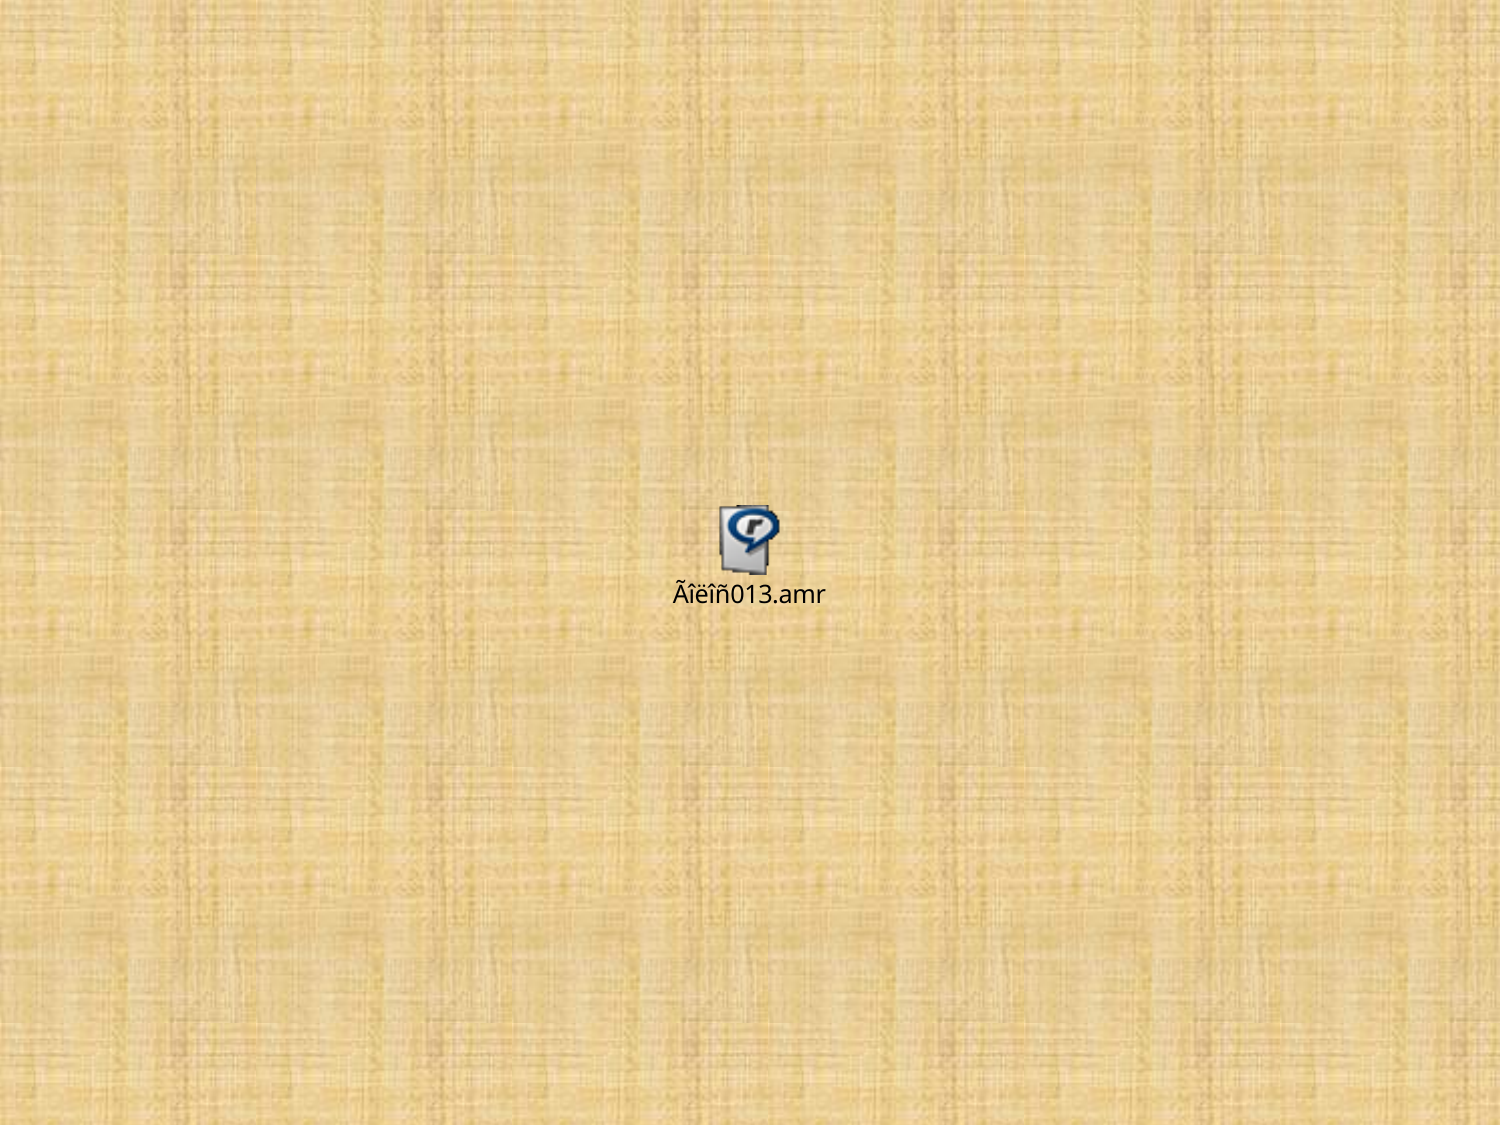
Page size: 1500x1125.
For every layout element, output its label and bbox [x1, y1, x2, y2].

text_box [650, 505, 849, 619]
picture [0, 0, 1500, 1125]
